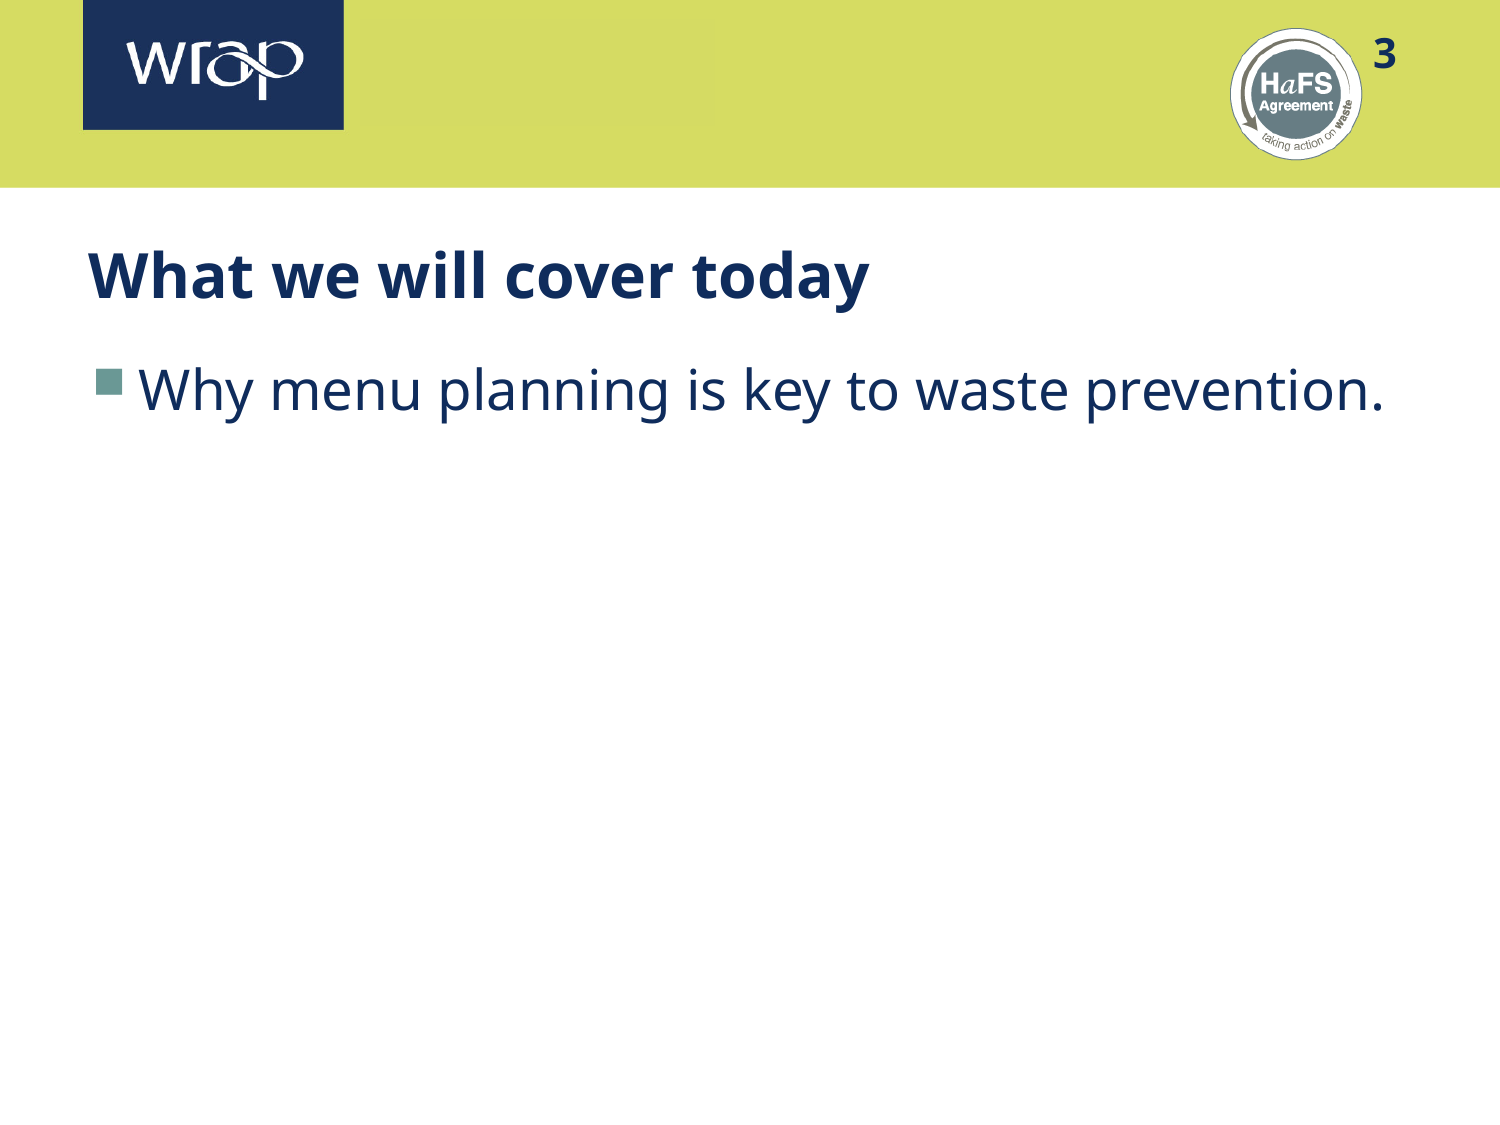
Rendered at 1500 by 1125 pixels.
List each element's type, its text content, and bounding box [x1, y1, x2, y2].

list Why menu planning is key to waste prevention. [91, 354, 1468, 1093]
title What we will cover today [88, 235, 1454, 324]
picture [0, 0, 1500, 228]
